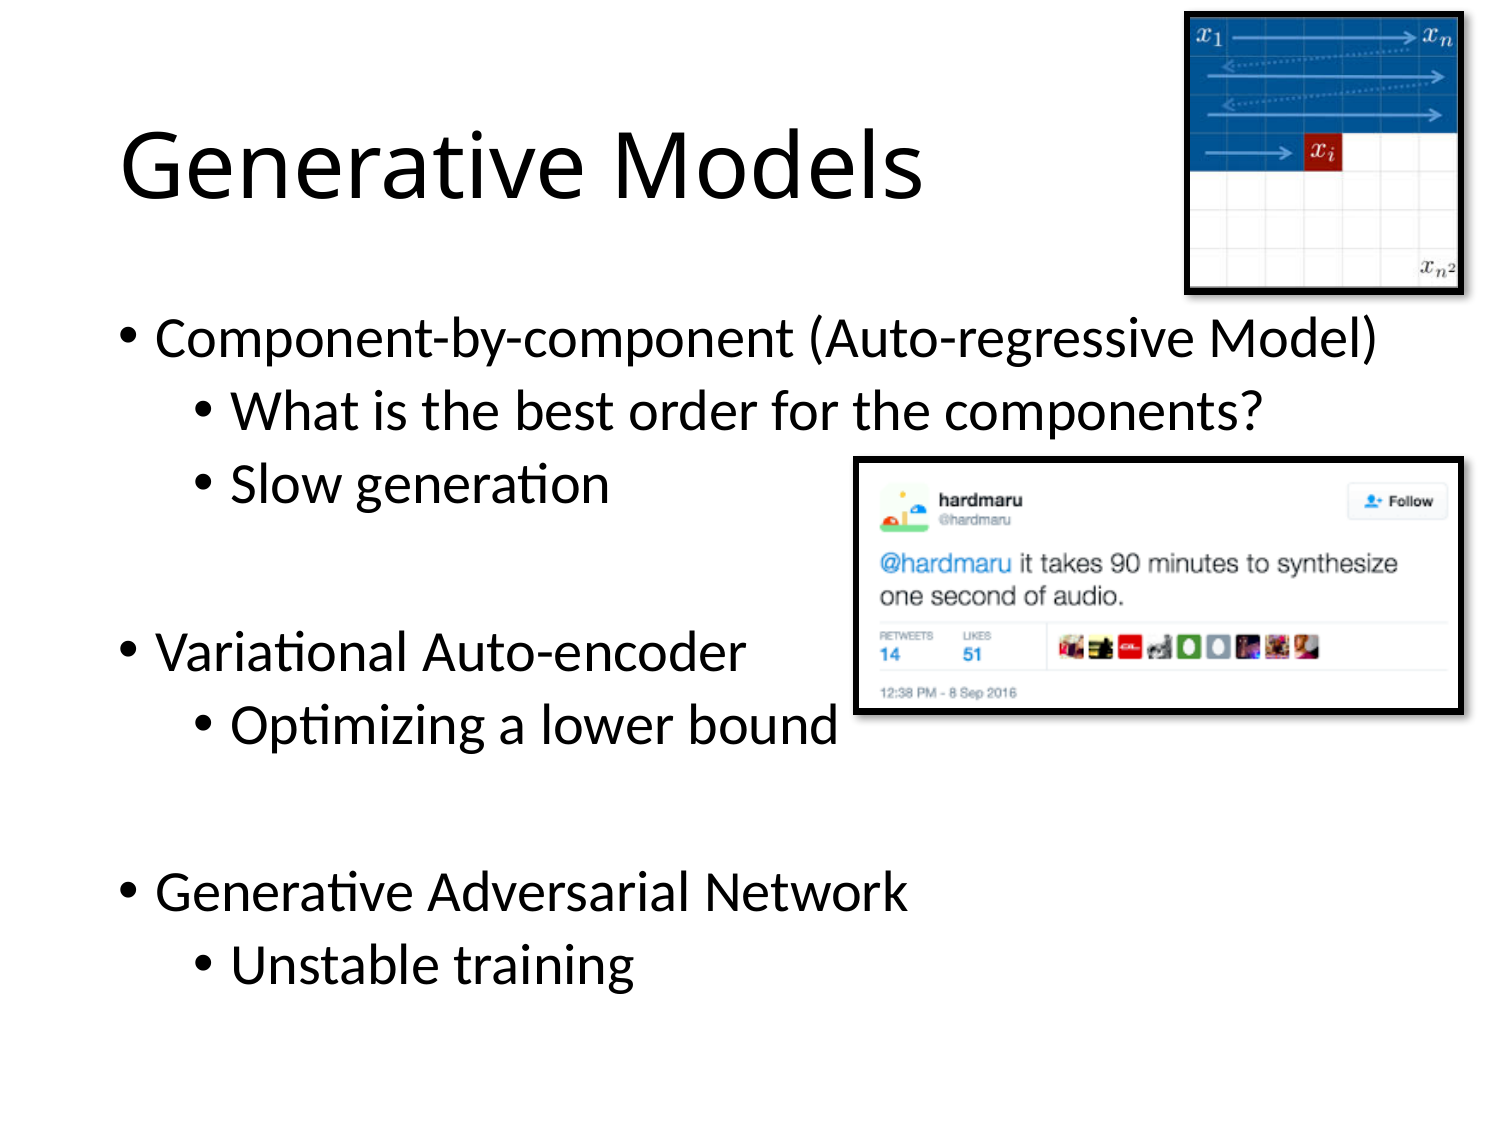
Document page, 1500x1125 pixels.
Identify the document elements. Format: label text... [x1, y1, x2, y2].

list Component-by-component (Auto-regressive Model) What is the best order for the components? Slow generation Variational Auto-encoder Optimizing a lower bound Generative Adversarial Network Unstable training [103, 299, 1397, 1014]
picture [1189, 16, 1458, 289]
title Generative Models [103, 59, 1182, 278]
picture [858, 462, 1459, 709]
